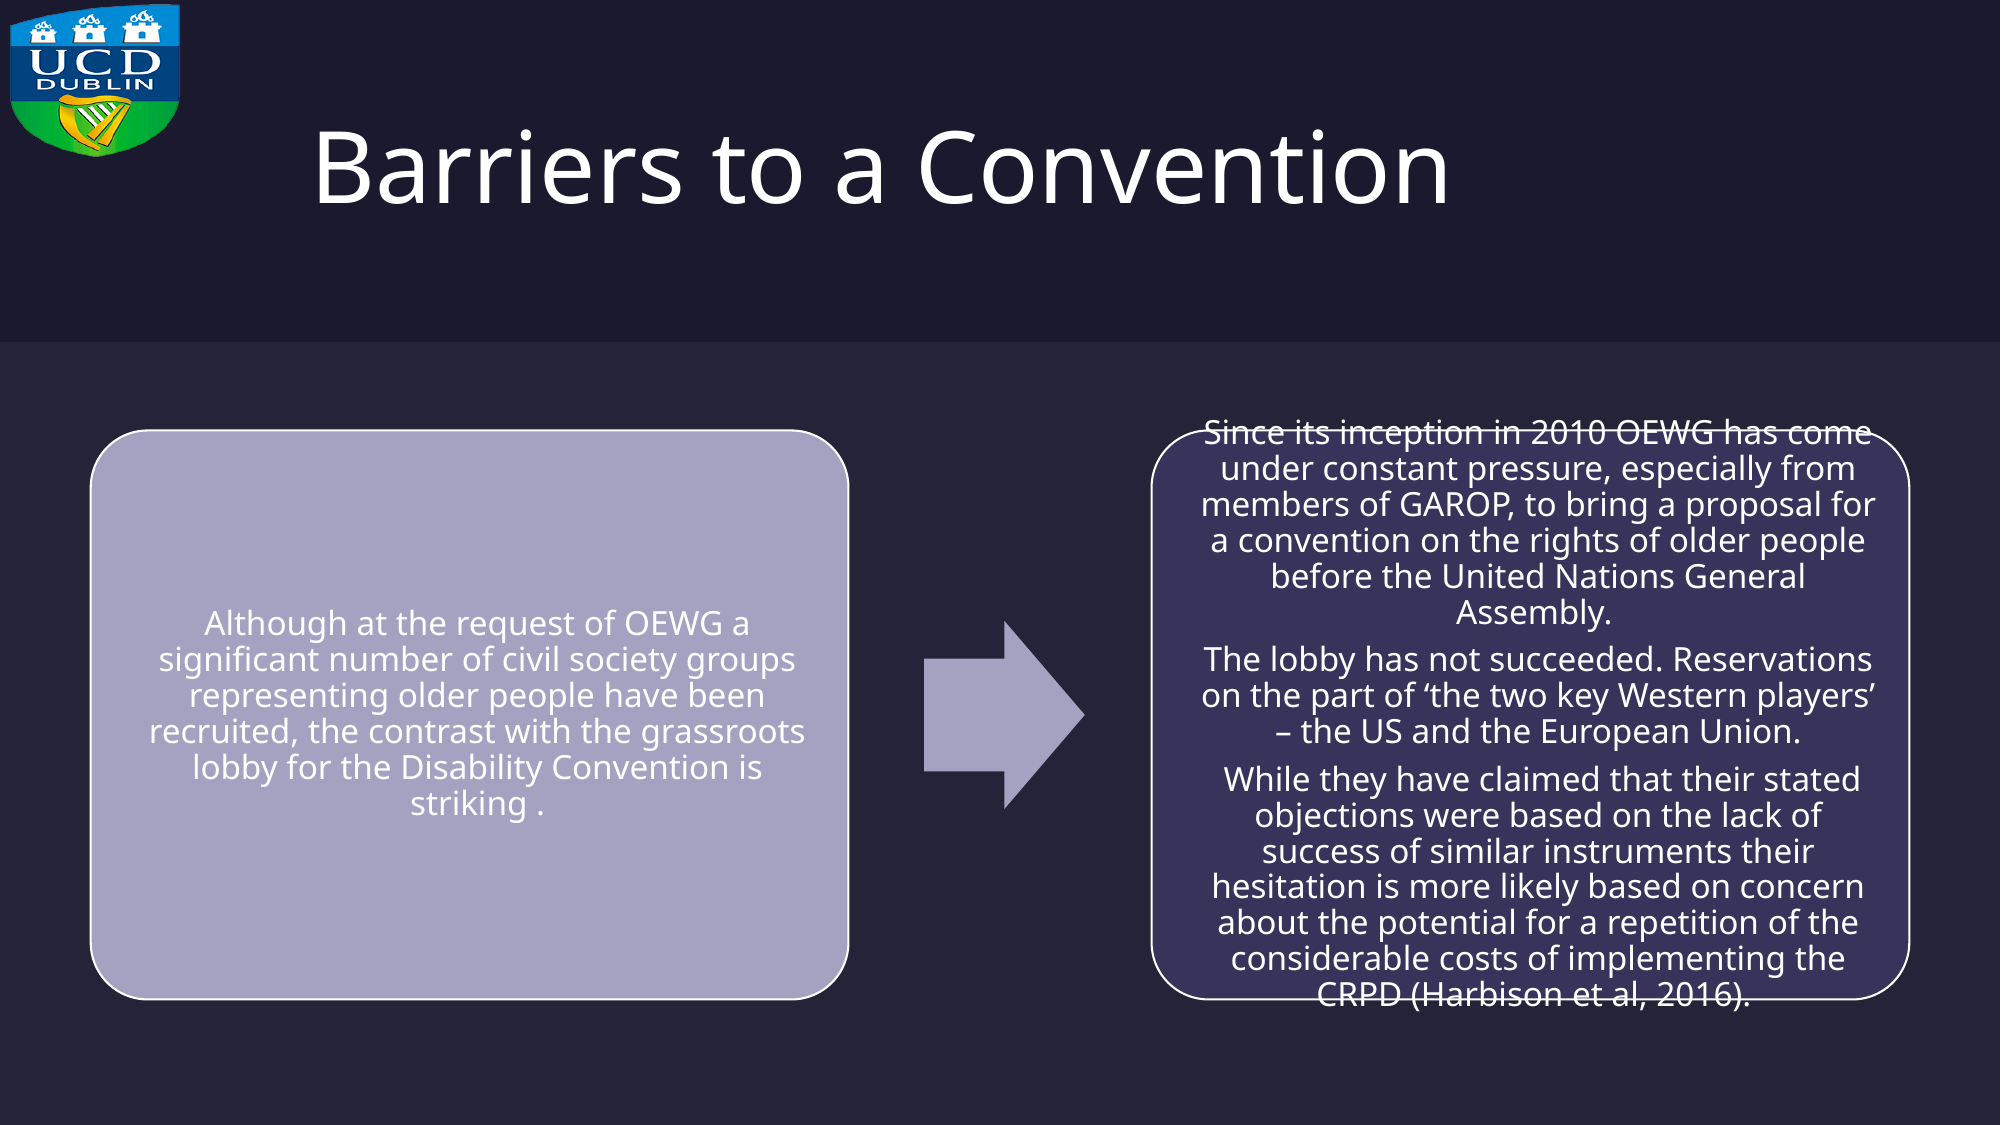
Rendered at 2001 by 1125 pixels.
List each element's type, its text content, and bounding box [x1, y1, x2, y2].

title Barriers to a Convention [310, 90, 1829, 253]
text_box [0, 341, 2000, 1125]
picture [8, 0, 181, 159]
text_box [0, 0, 2000, 341]
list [90, 430, 1910, 1000]
